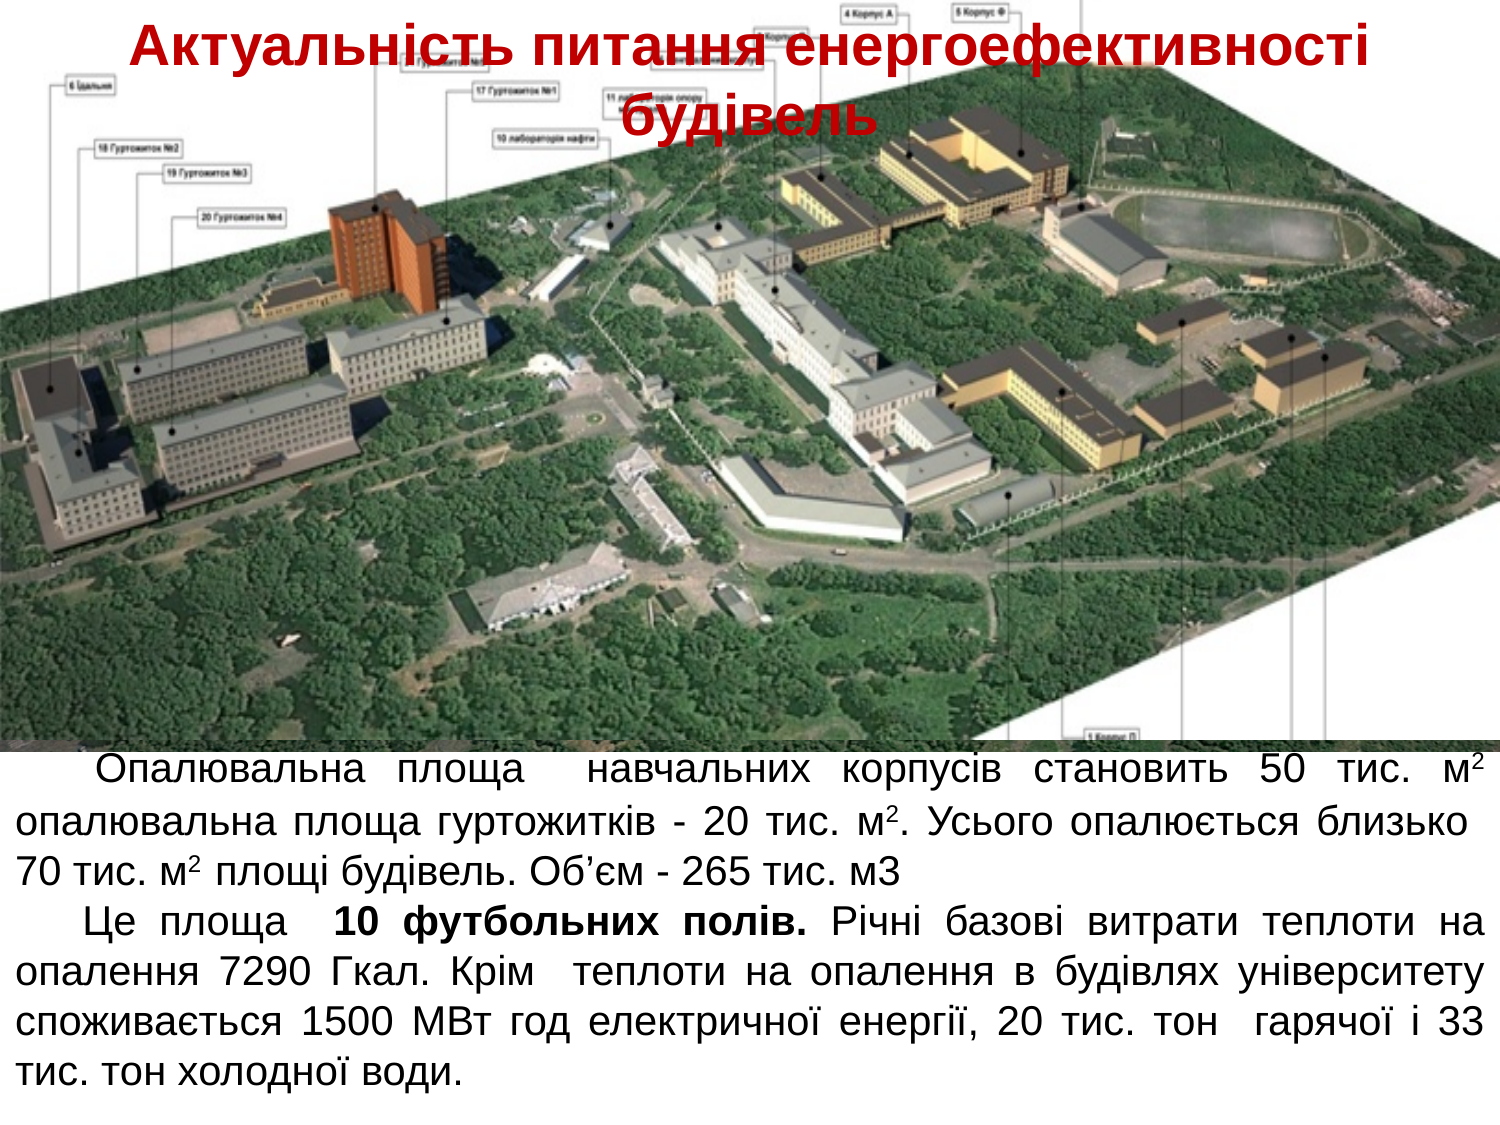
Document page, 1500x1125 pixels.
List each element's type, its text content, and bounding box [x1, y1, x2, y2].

picture [0, 0, 1500, 752]
text_box Опалювальна площа навчальних корпусів становить 50 тис. м2 опалювальна площа гуртожитків - 20 тис. м2. Усього опалюється близько 70 тис. м2 площі будівель. Об’єм - 265 тис. м3 Це площа 10 футбольних полів. Річні базові витрати теплоти на опалення 7290 Гкал. Крім теплоти на опалення в будівлях університету споживається 1500 МВт год електричної енергії, 20 тис. тон гарячої і 33 тис. тон холодної води. [0, 759, 1500, 1102]
